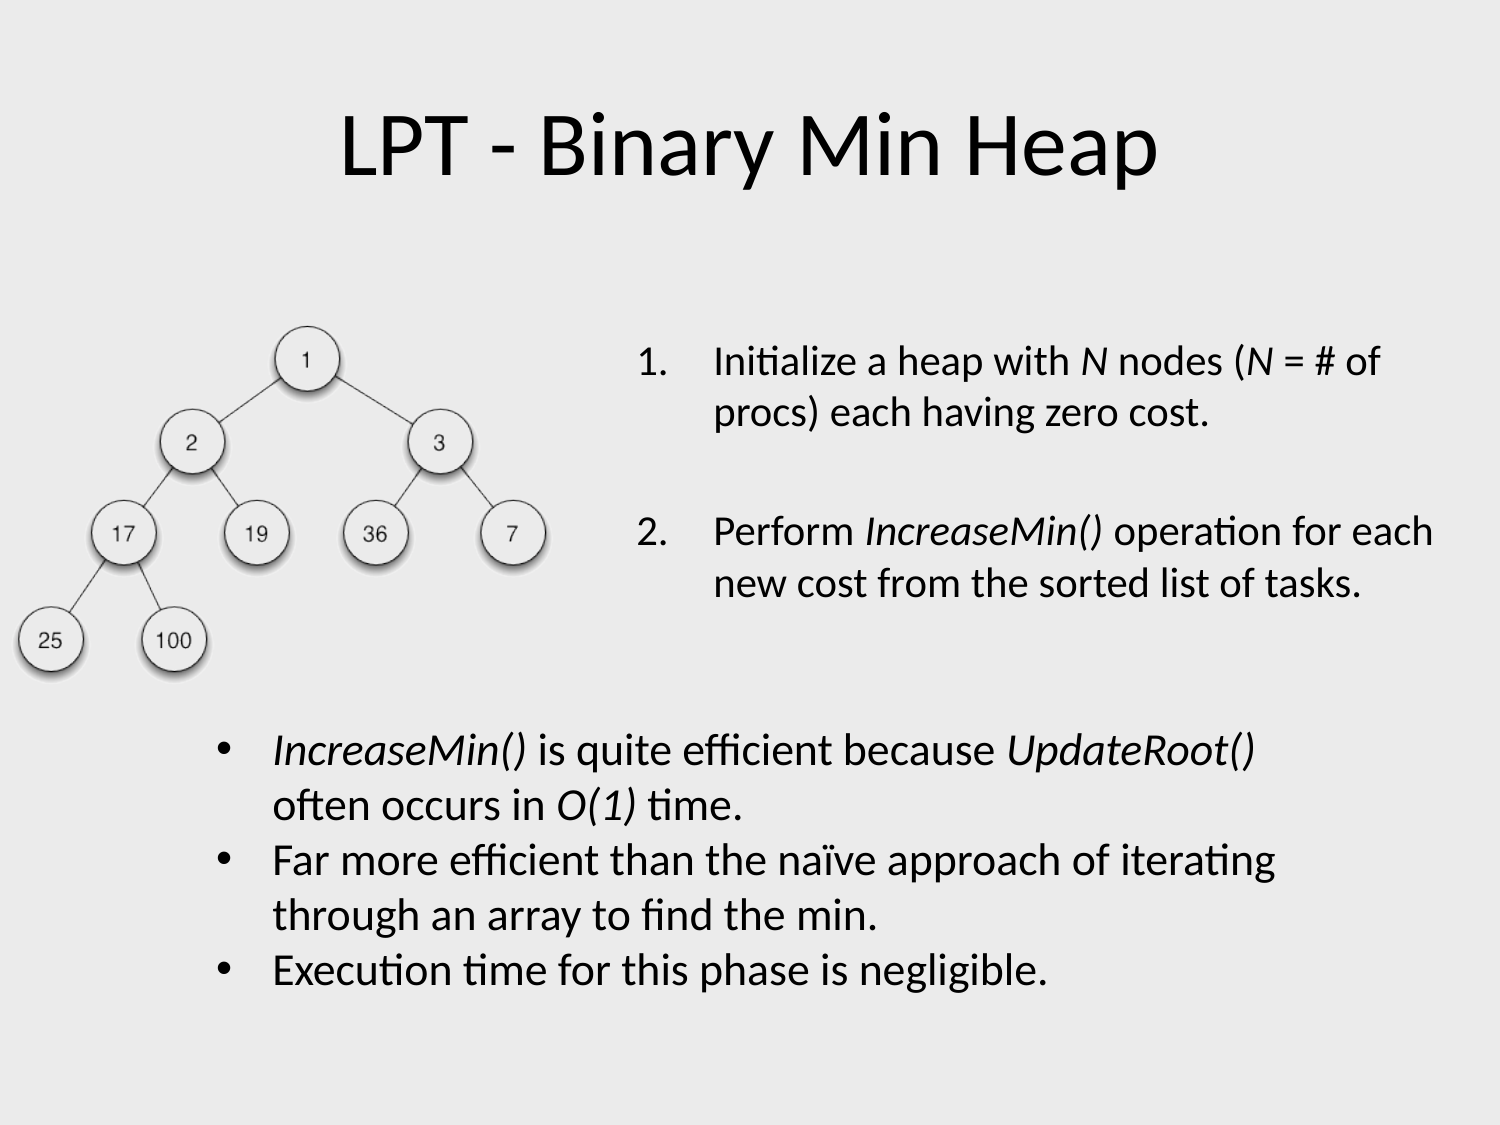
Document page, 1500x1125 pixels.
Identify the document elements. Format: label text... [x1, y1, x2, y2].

picture [0, 312, 594, 713]
list Initialize a heap with N nodes (N = # of procs) each having zero cost. Perform IncreaseMin() operation for each new cost from the sorted list of tasks. [621, 324, 1450, 665]
title LPT - Binary Min Heap [75, 45, 1425, 233]
text_box IncreaseMin() is quite efficient because UpdateRoot() often occurs in O(1) time. Far more efficient than the naïve approach of iterating through an array to find the min. Execution time for this phase is negligible. [201, 712, 1325, 1048]
